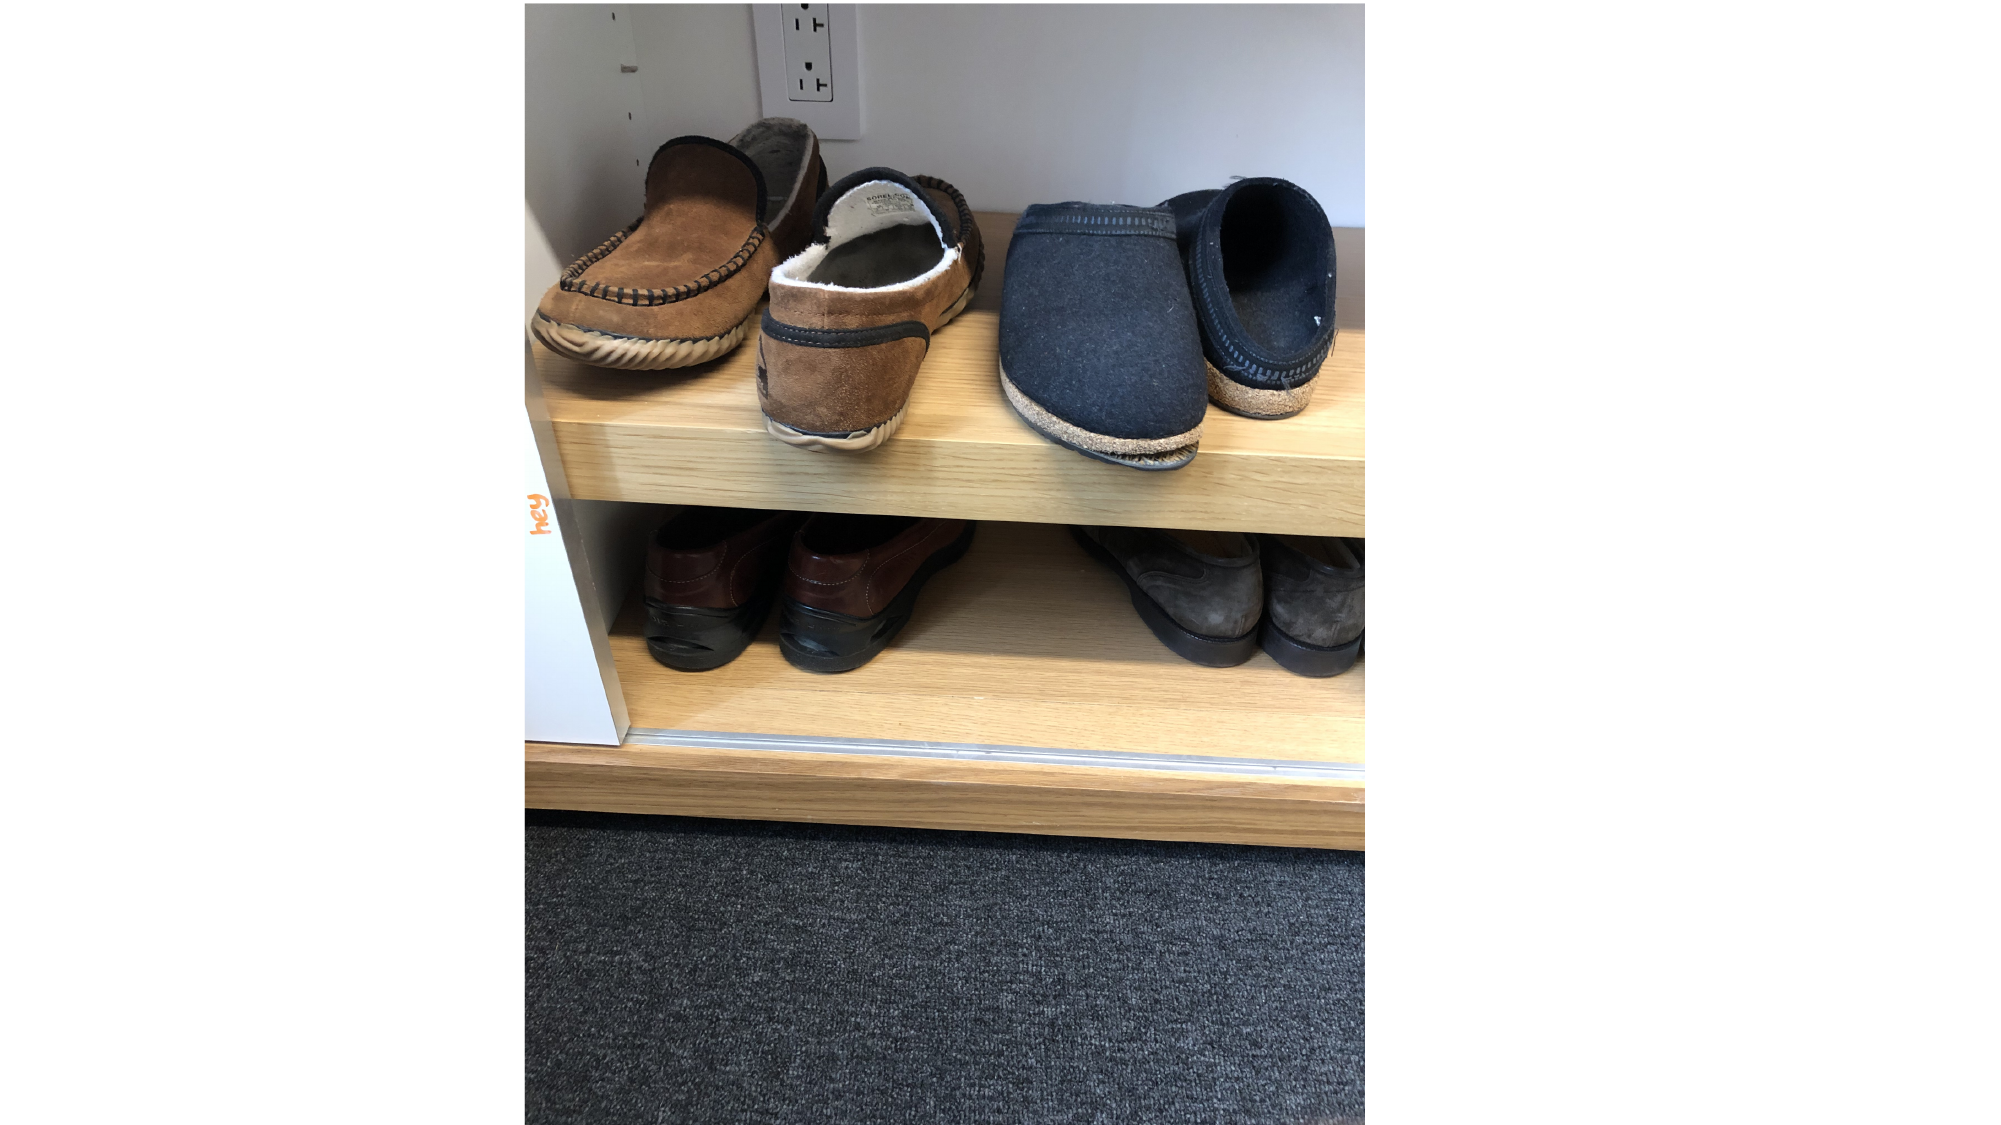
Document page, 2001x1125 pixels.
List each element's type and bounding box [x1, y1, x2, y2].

picture [383, 5, 1505, 1124]
